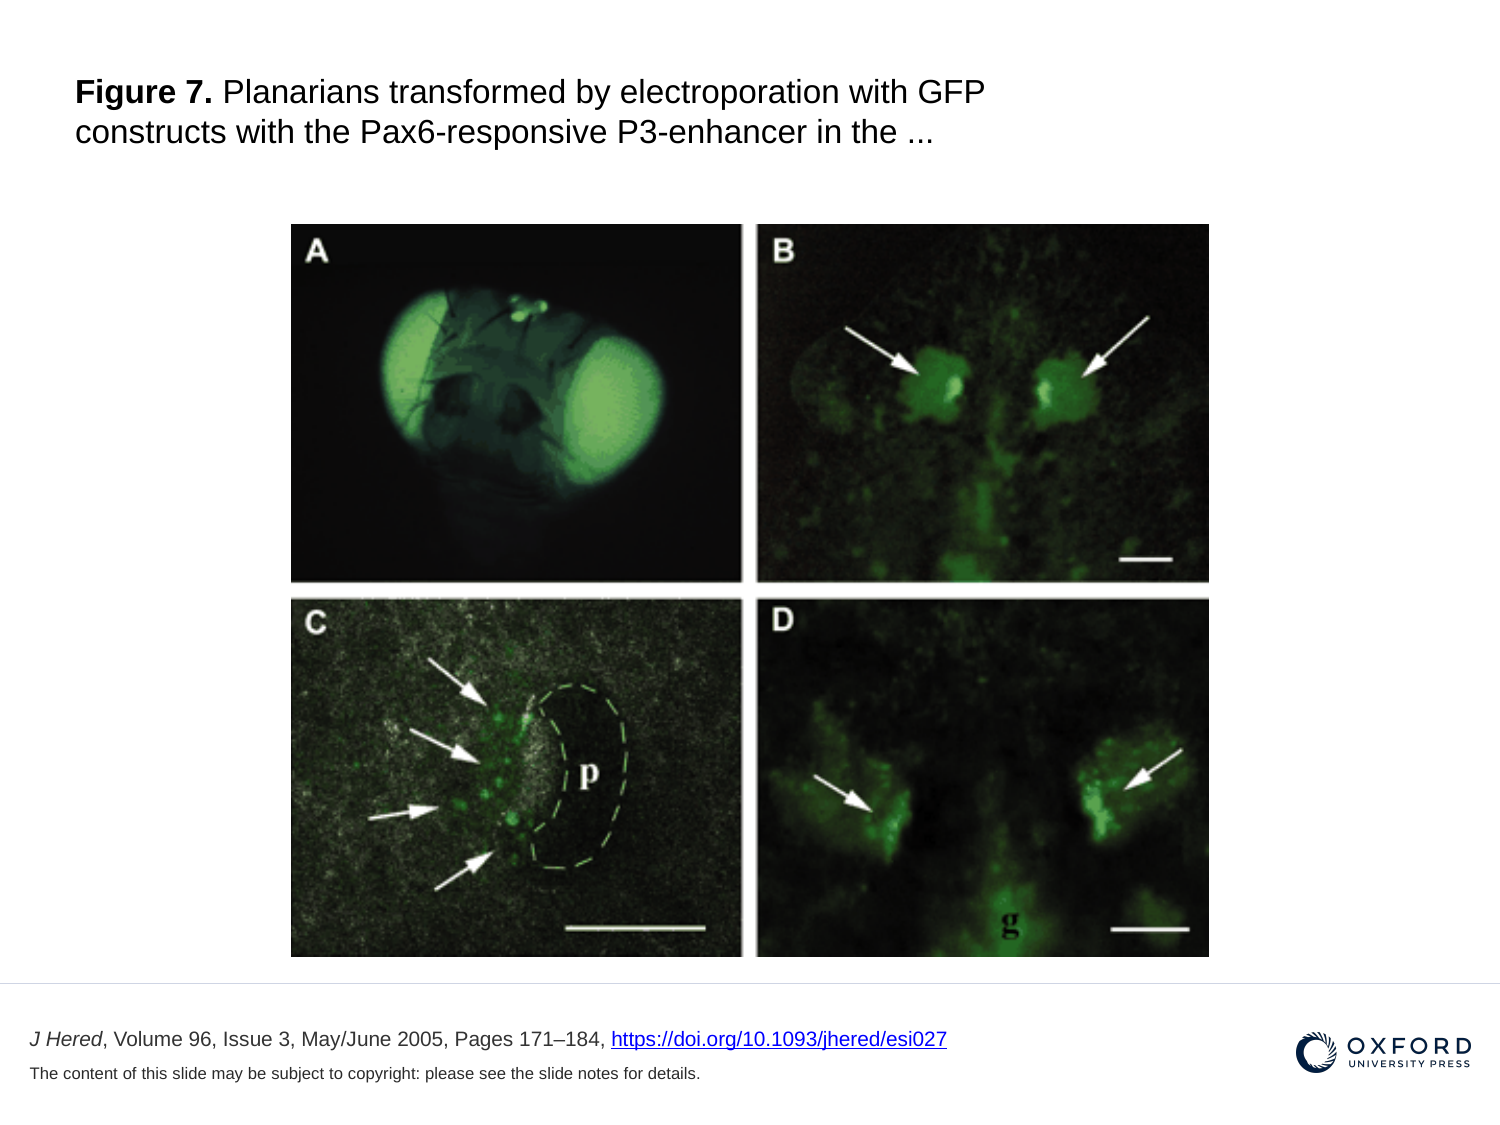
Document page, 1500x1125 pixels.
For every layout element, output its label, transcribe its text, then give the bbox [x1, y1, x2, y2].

picture [1296, 1032, 1471, 1073]
picture [291, 224, 1209, 957]
footer J Hered, Volume 96, Issue 3, May/June 2005, Pages 171–184, https://doi.org/10.1093/jhered/esi027 The content of this slide may be subject to copyright: please see the slide notes for details. [0, 983, 1260, 1125]
title Figure 7. Planarians transformed by electroporation with GFP constructs with the Pax6-responsive P3-enhancer in the ... [75, 69, 1078, 171]
